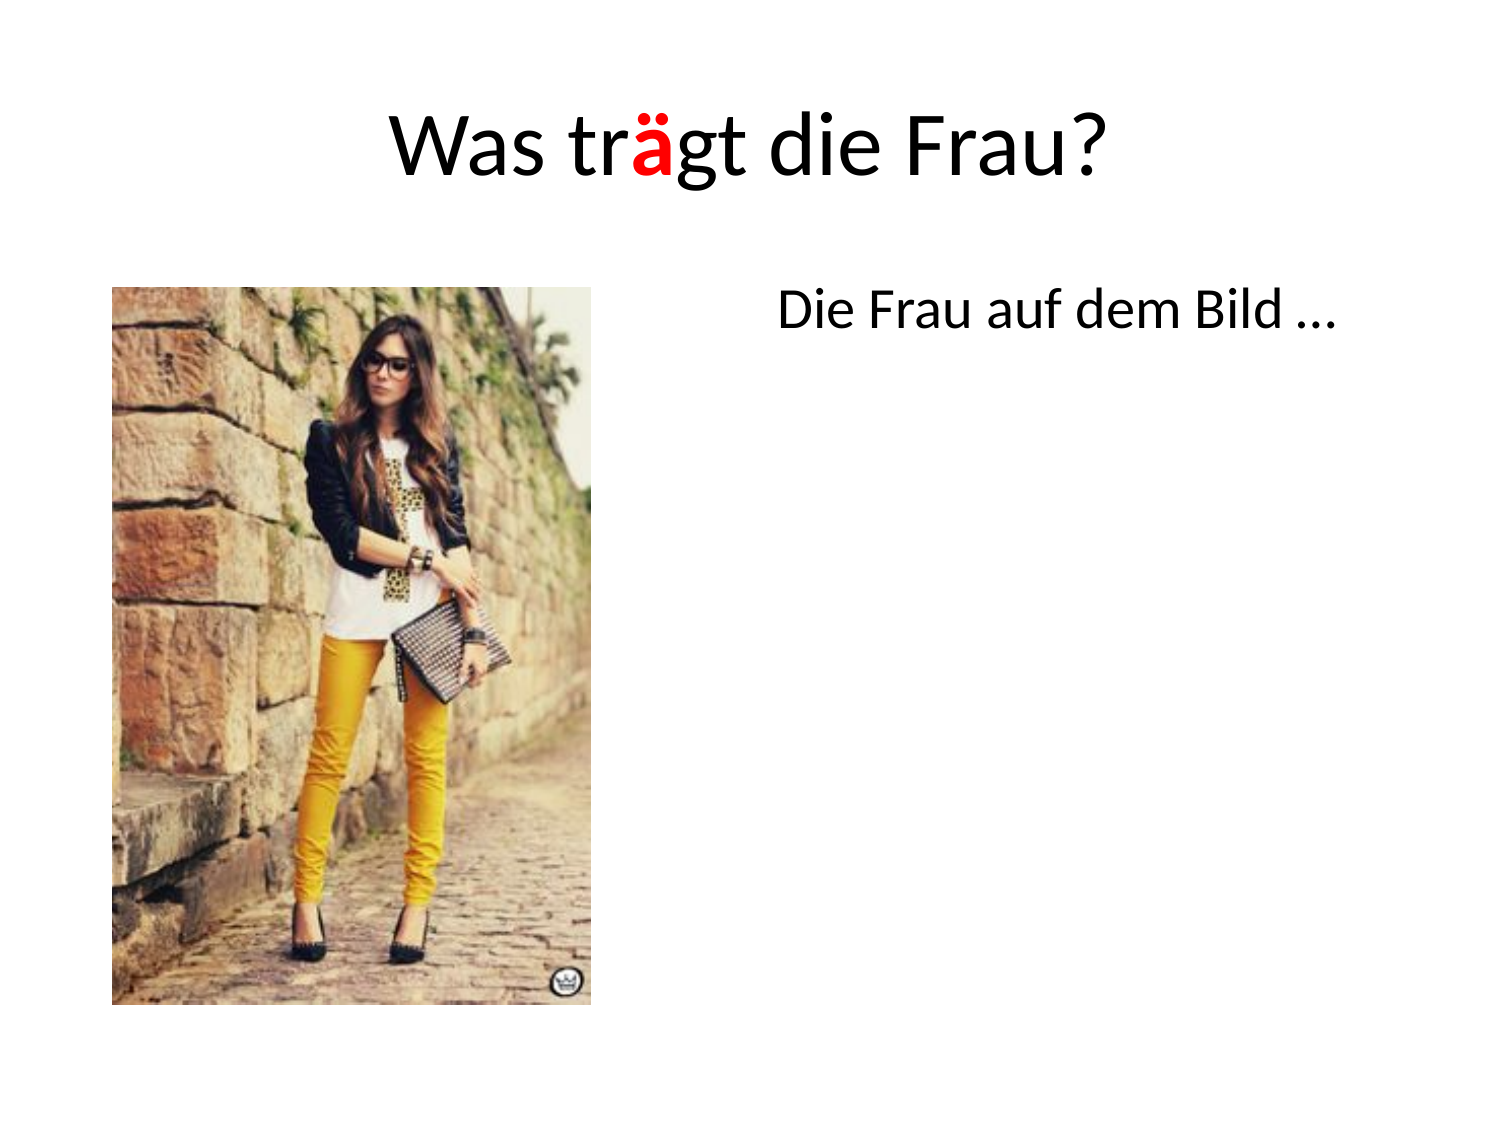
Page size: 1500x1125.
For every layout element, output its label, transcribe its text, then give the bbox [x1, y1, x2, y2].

list Die Frau auf dem Bild … [762, 262, 1425, 1005]
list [111, 286, 591, 1006]
title Was trägt die Frau? [75, 45, 1425, 233]
